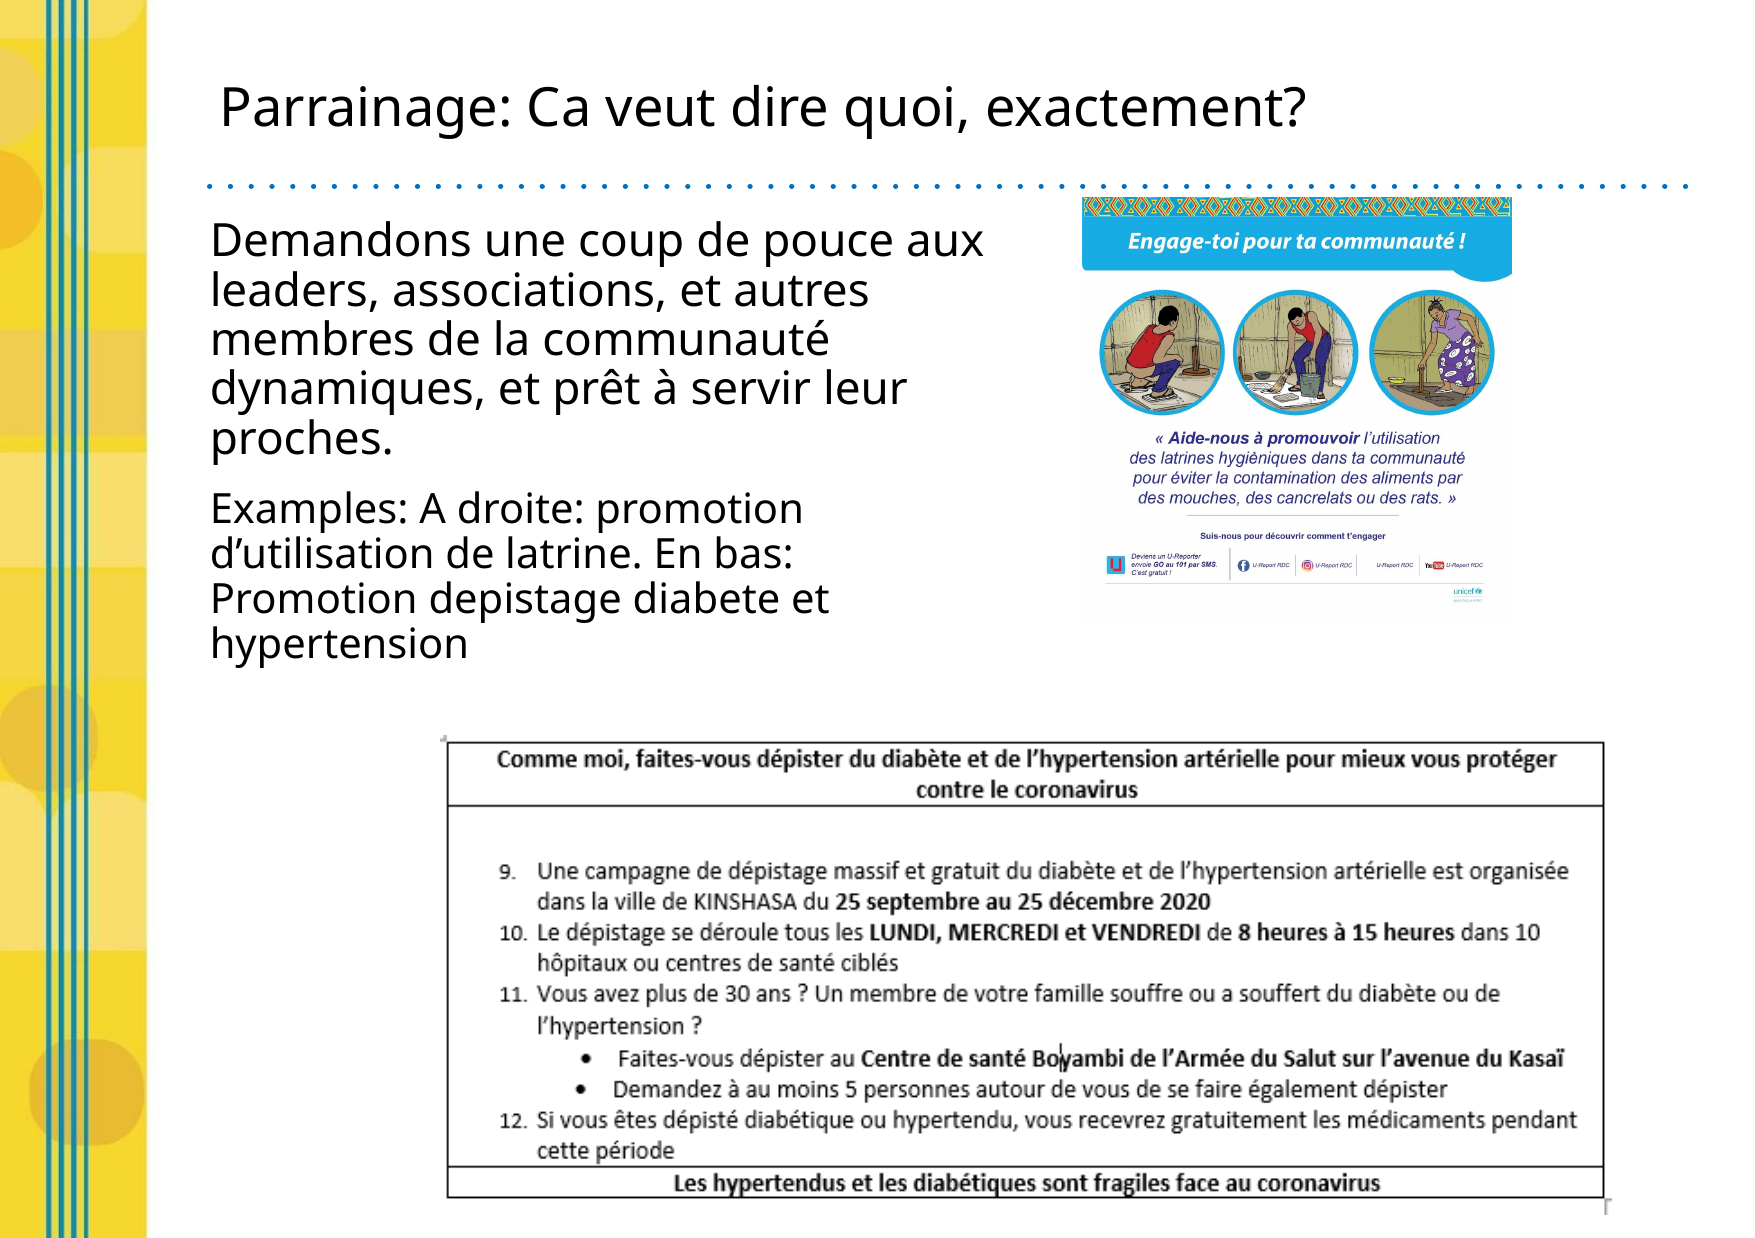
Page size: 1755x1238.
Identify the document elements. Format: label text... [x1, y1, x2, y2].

title Parrainage: Ca veut dire quoi, exactement? [204, 72, 1735, 163]
text_box Demandons une coup de pouce aux leaders, associations, et autres membres de la communauté dynamiques, et prêt à servir leur proches. Examples: A droite: promotion d’utilisation de latrine. En bas: Promotion depistage diabete et hypertension [194, 209, 1008, 472]
picture [0, 0, 1750, 1238]
